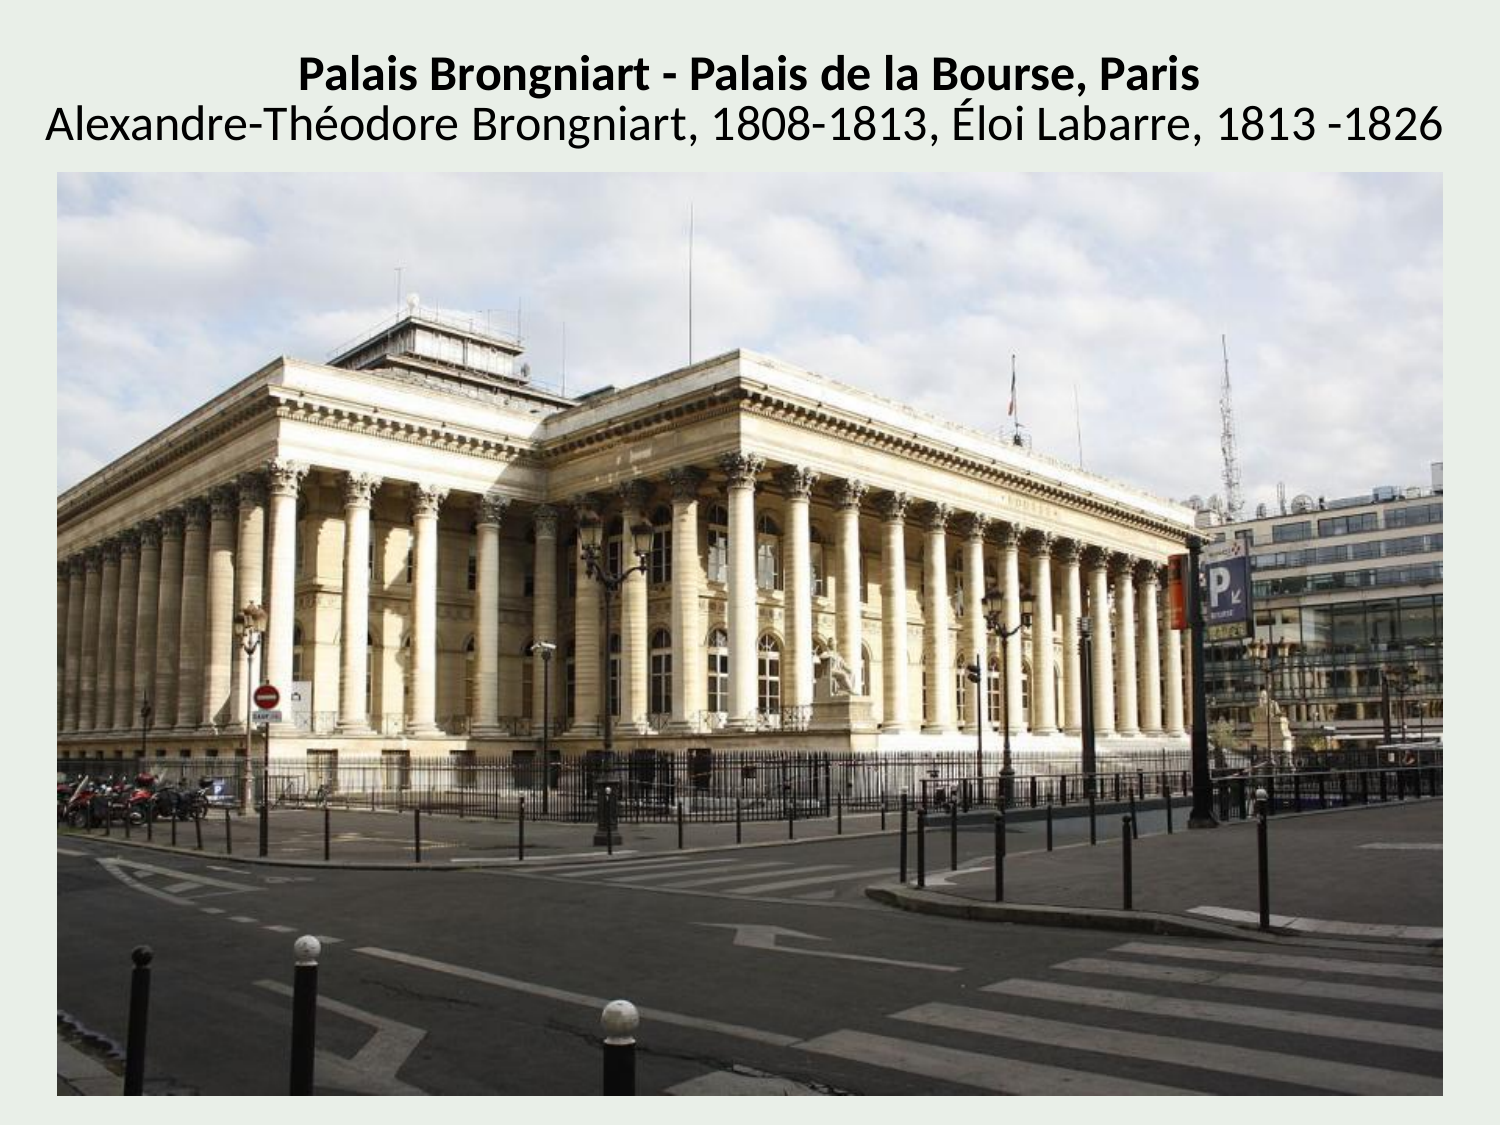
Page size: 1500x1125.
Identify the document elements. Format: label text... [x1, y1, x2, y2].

picture [56, 172, 1443, 1097]
text_box Palais Brongniart - Palais de la Bourse, Paris Alexandre-Théodore Brongniart, 1808-1813, Éloi Labarre, 1813 -1826 [0, 42, 1500, 158]
